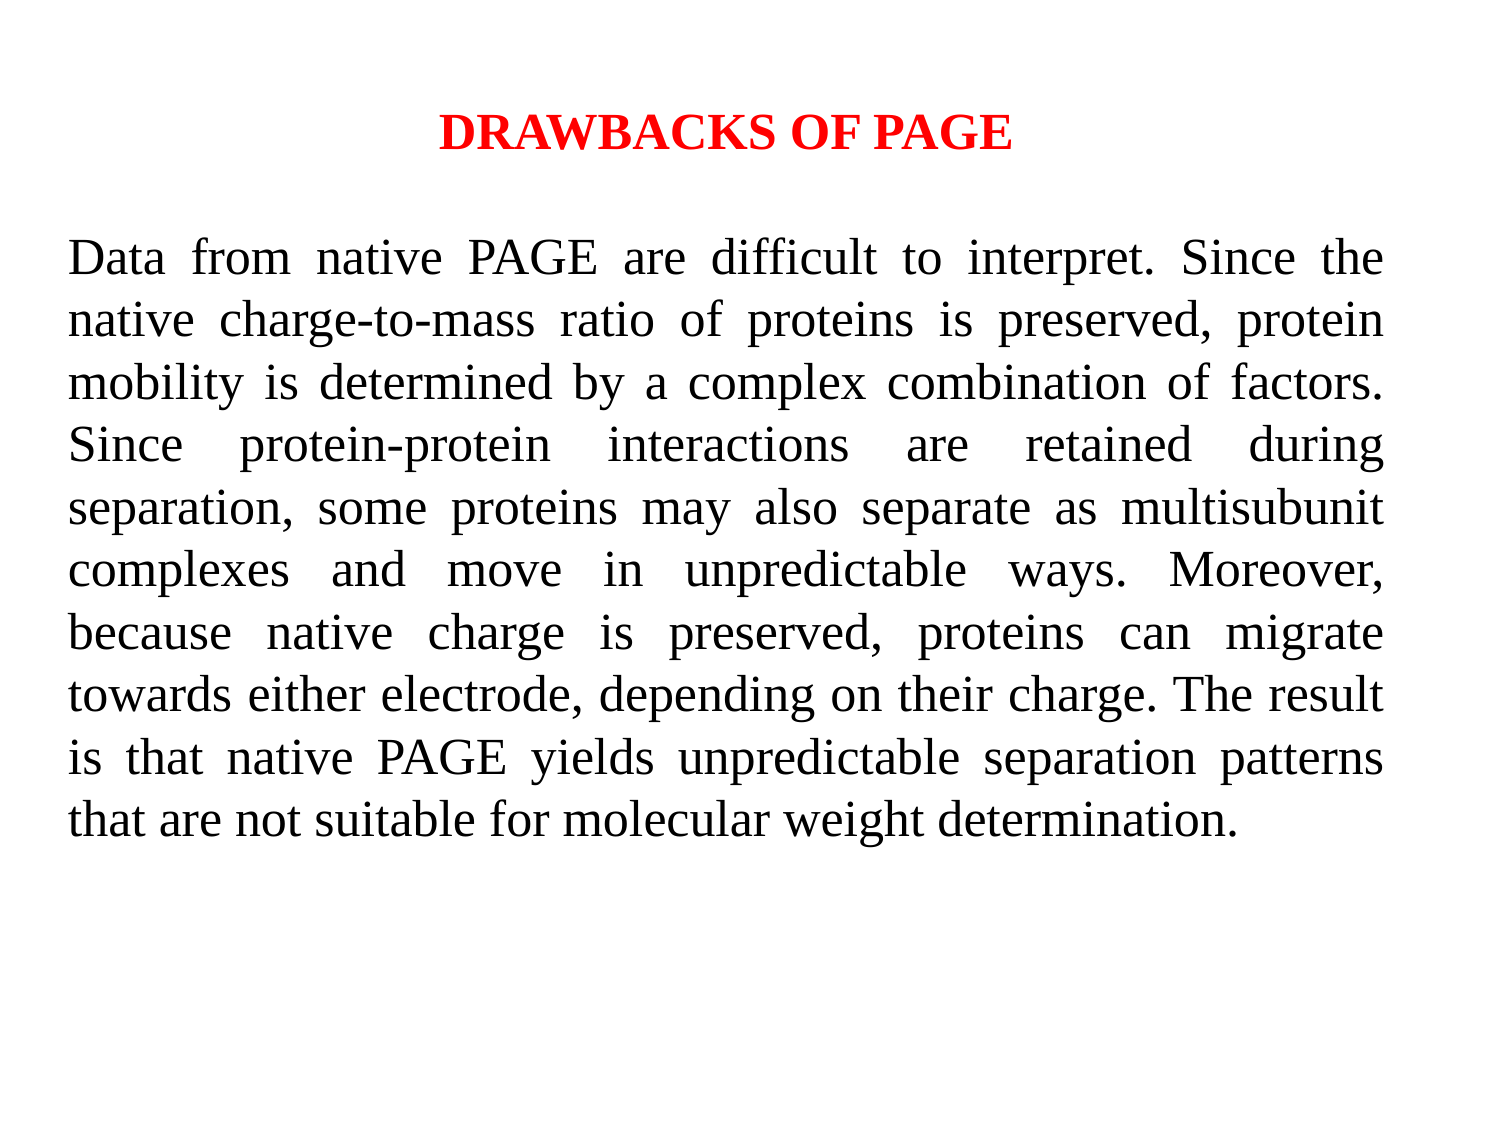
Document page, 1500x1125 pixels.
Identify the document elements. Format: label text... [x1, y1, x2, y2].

text_box DRAWBACKS OF PAGE Data from native PAGE are difficult to interpret. Since the native charge-to-mass ratio of proteins is preserved, protein mobility is determined by a complex combination of factors. Since protein-protein interactions are retained during separation, some proteins may also separate as multisubunit complexes and move in unpredictable ways. Moreover, because native charge is preserved, proteins can migrate towards either electrode, depending on their charge. The result is that native PAGE yields unpredictable separation patterns that are not suitable for molecular weight determination. [53, 89, 1400, 855]
